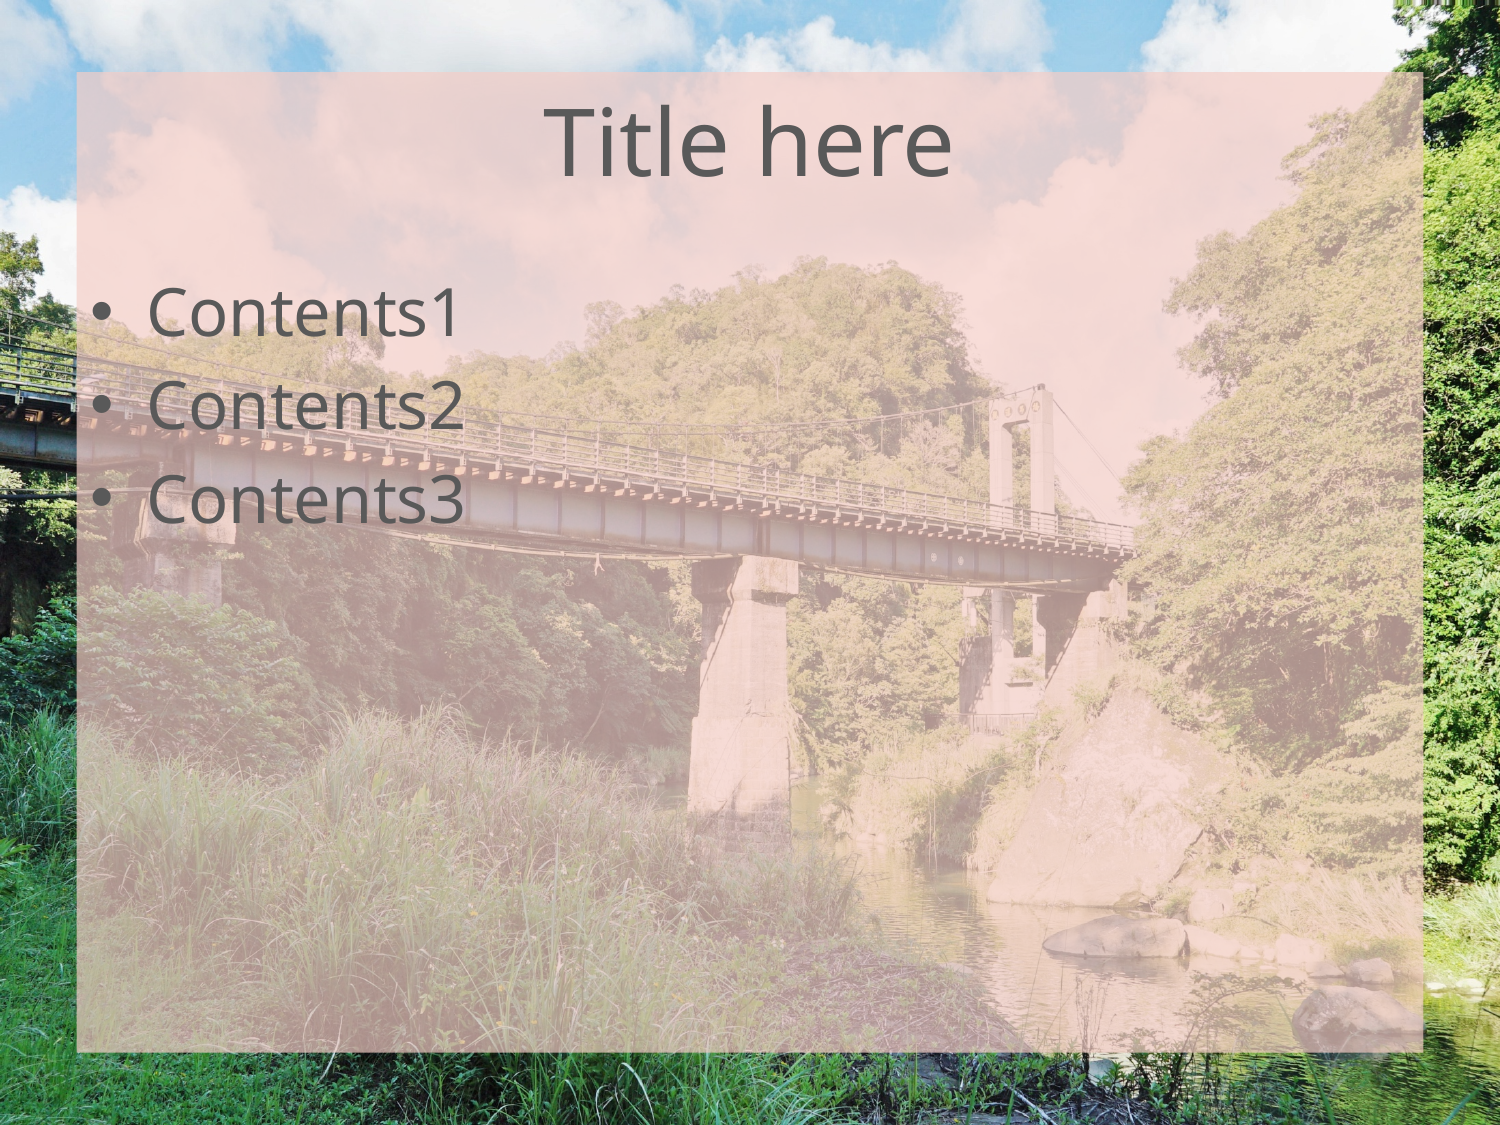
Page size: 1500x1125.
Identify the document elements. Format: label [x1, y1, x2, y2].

text_box [0, 0, 1500, 1125]
